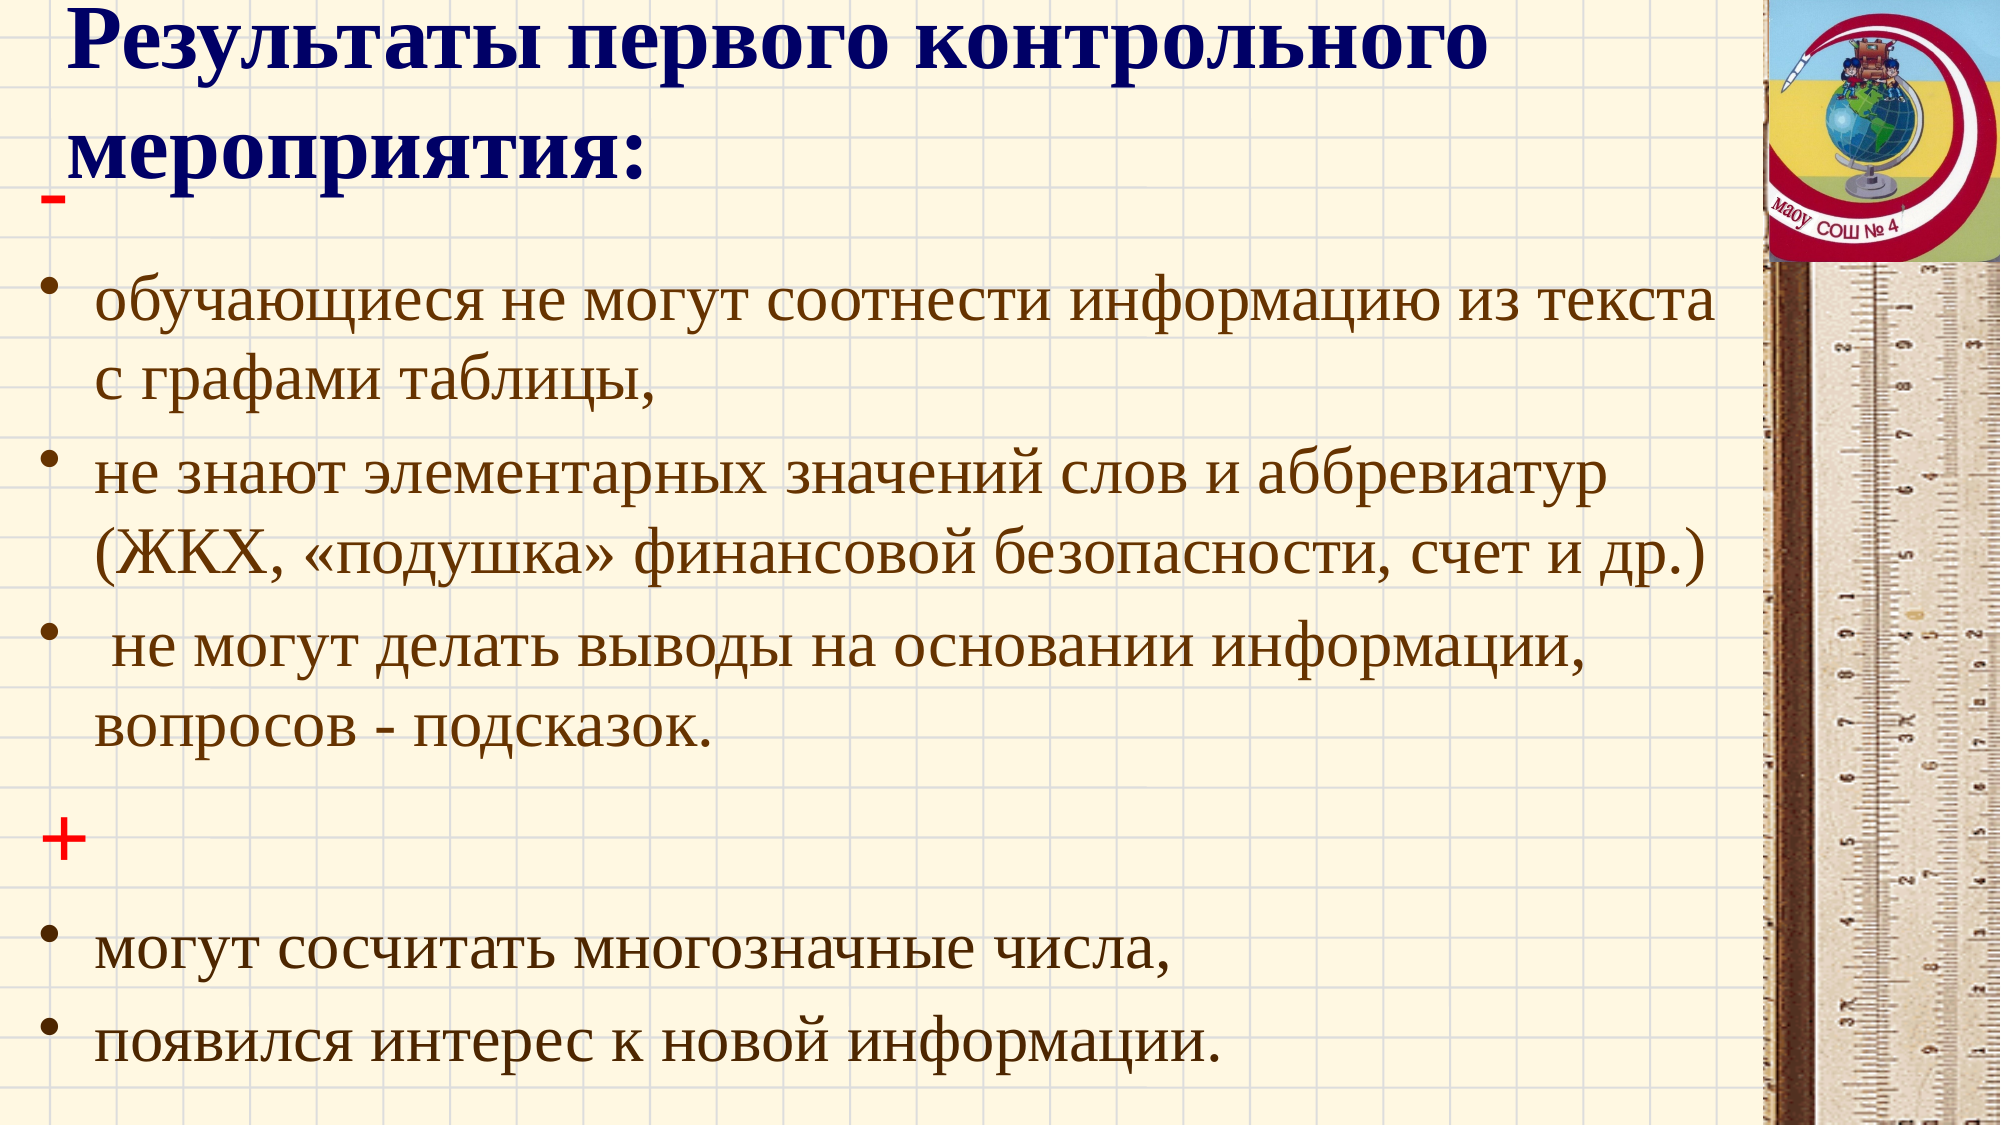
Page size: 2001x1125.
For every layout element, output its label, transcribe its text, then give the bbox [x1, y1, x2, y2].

list - обучающиеся не могут соотнести информацию из текста с графами таблицы, не знают элементарных значений слов и аббревиатур (ЖКХ, «подушка» финансовой безопасности, счет и др.) не могут делать выводы на основании информации, вопросов - подсказок. + могут сосчитать многозначные числа, появился интерес к новой информации. [23, 122, 1740, 1067]
picture [1763, 0, 2000, 1125]
title Результаты первого контрольного мероприятия: [51, 47, 1752, 127]
